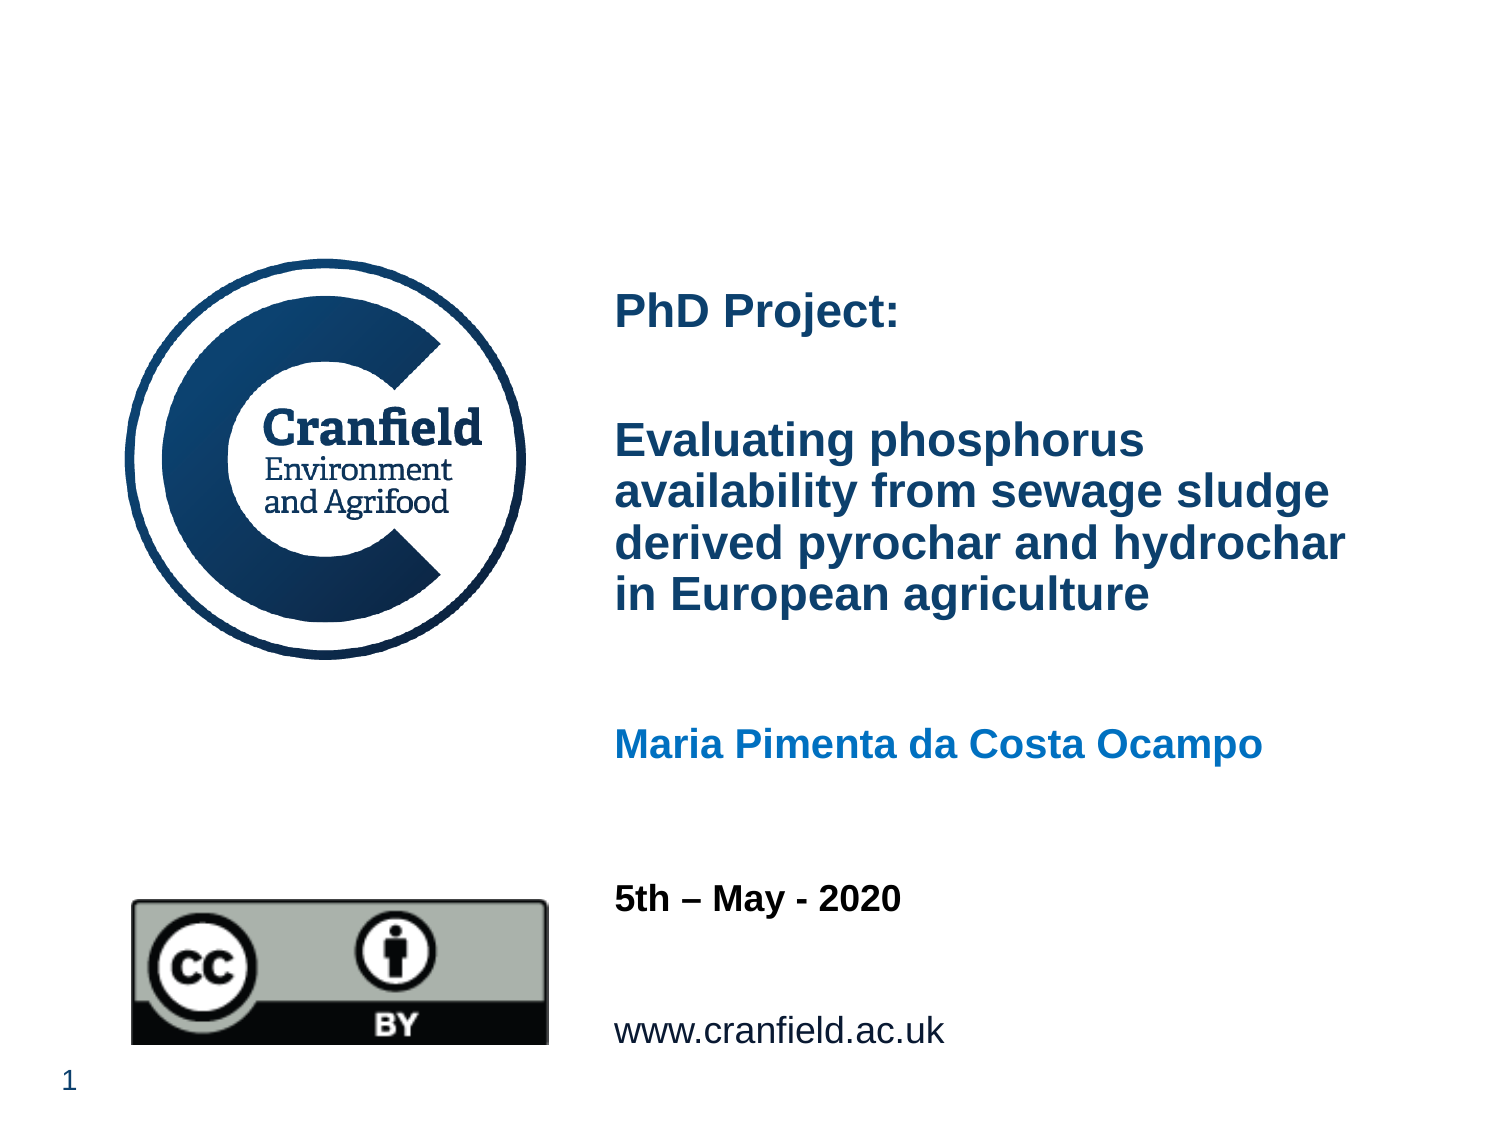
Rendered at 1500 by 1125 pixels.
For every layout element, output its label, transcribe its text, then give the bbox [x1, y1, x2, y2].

list 5th – May - 2020 [599, 857, 1371, 941]
list PhD Project: Evaluating phosphorus availability from sewage sludge derived pyrochar and hydrochar in European agriculture [599, 278, 1371, 634]
list Maria Pimenta da Costa Ocampo [599, 680, 1371, 811]
picture [115, 249, 535, 669]
picture [131, 899, 549, 1045]
